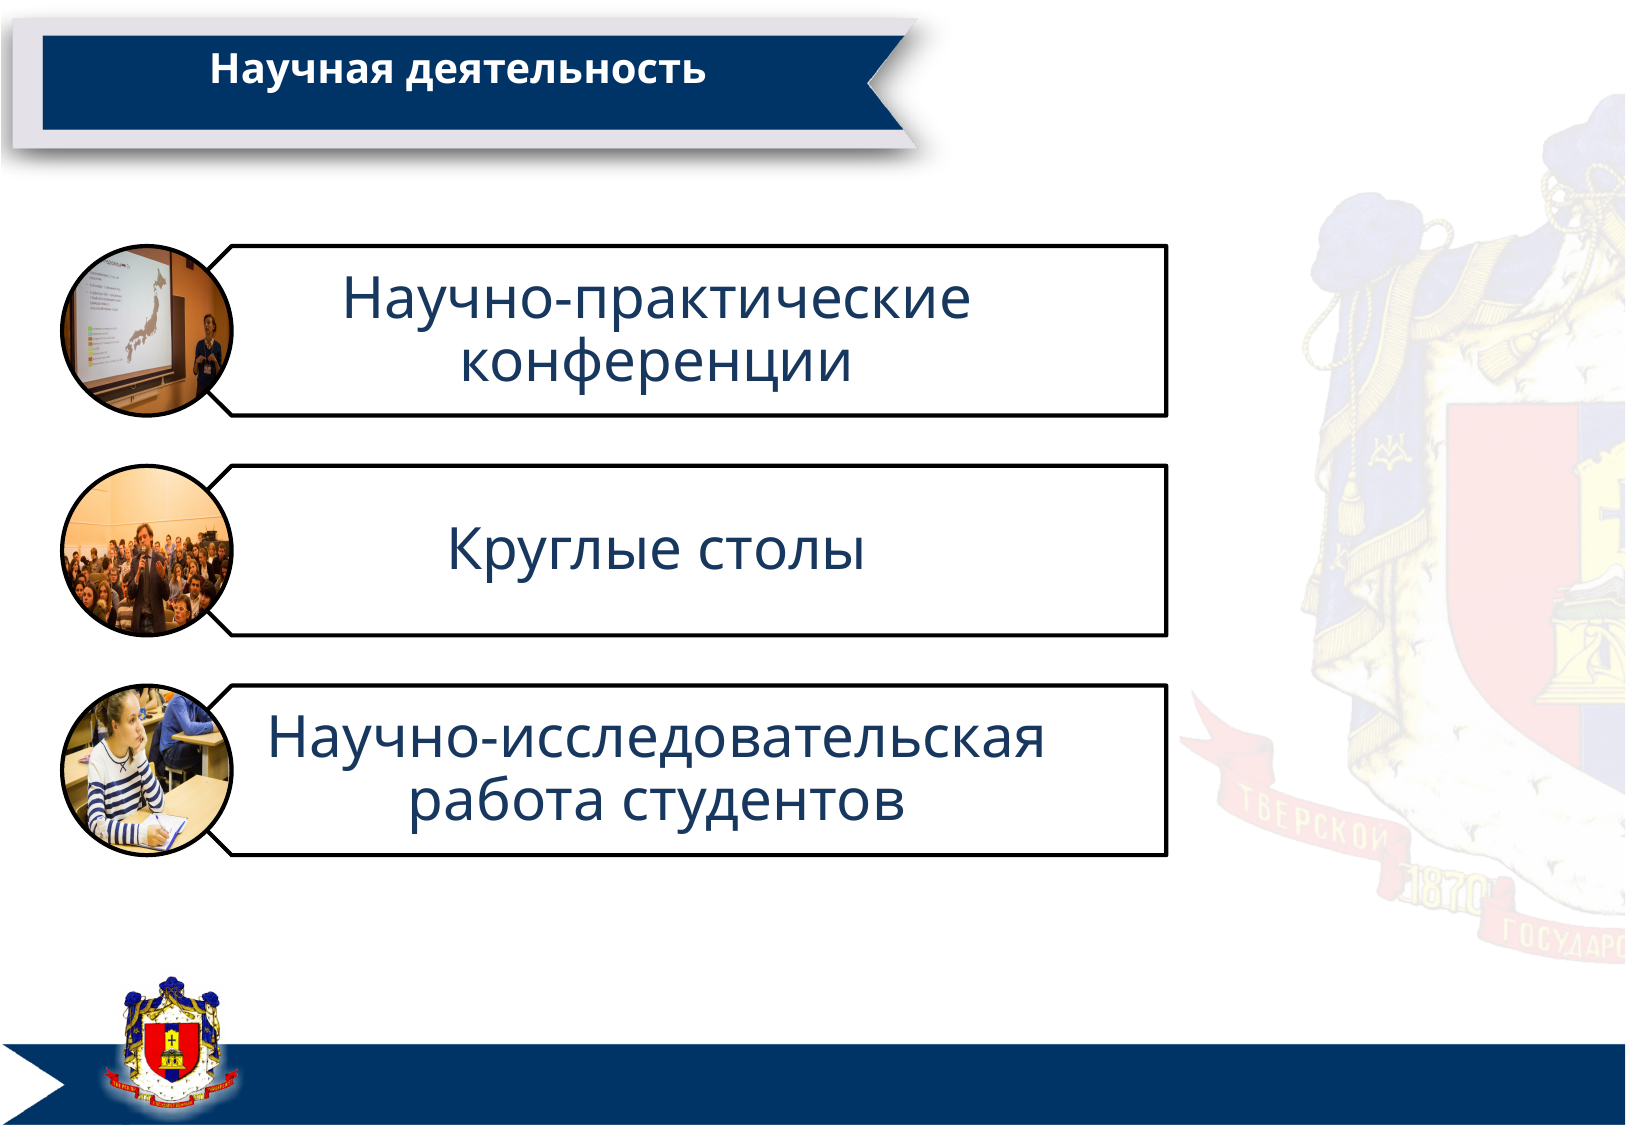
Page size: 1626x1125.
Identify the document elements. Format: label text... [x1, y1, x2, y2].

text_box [0, 245, 1381, 856]
title Научная деятельность [56, 19, 860, 114]
picture [0, 0, 1626, 1125]
